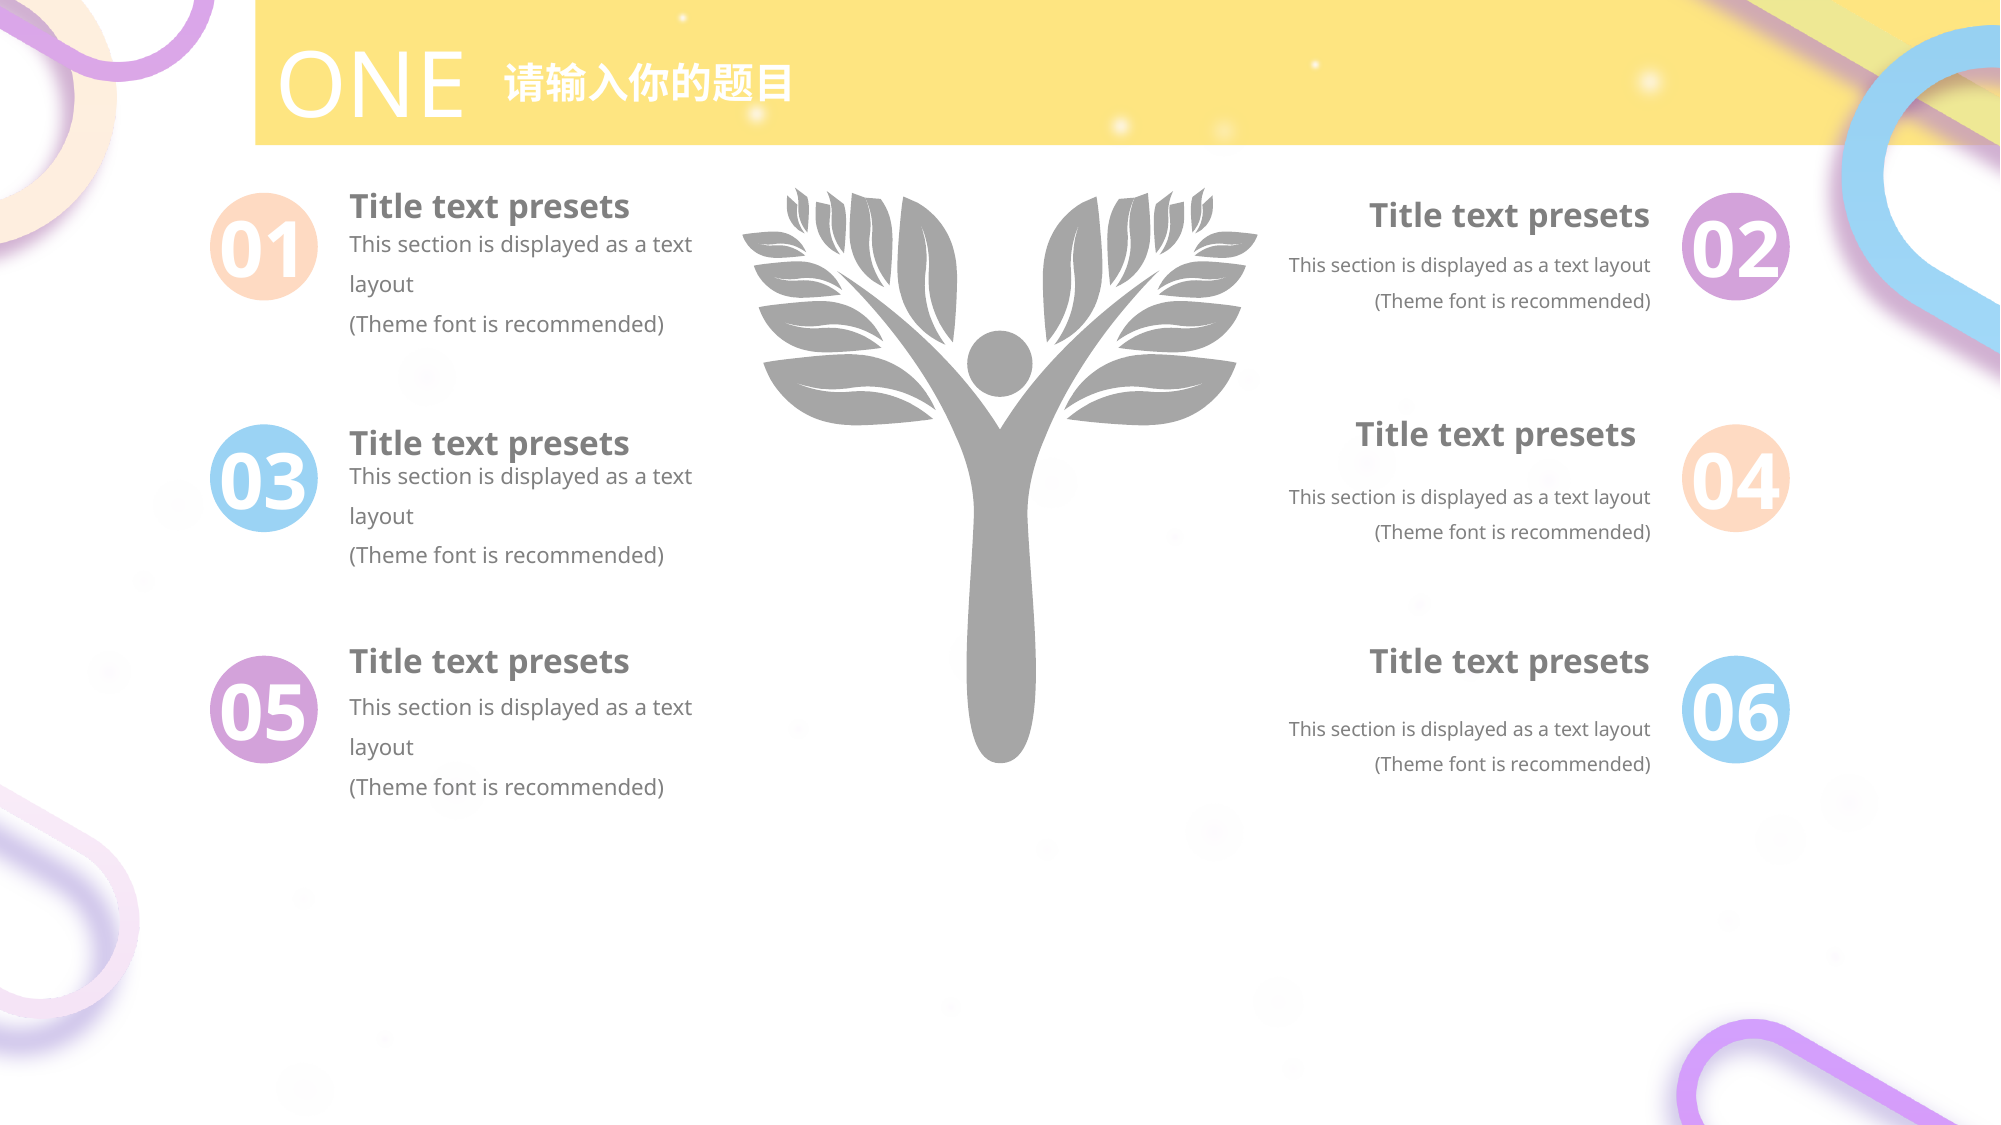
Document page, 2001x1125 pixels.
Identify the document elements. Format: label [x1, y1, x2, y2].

text_box [743, 187, 1258, 764]
text_box [210, 172, 743, 799]
picture [0, 0, 2000, 1125]
text_box [1280, 191, 1790, 799]
